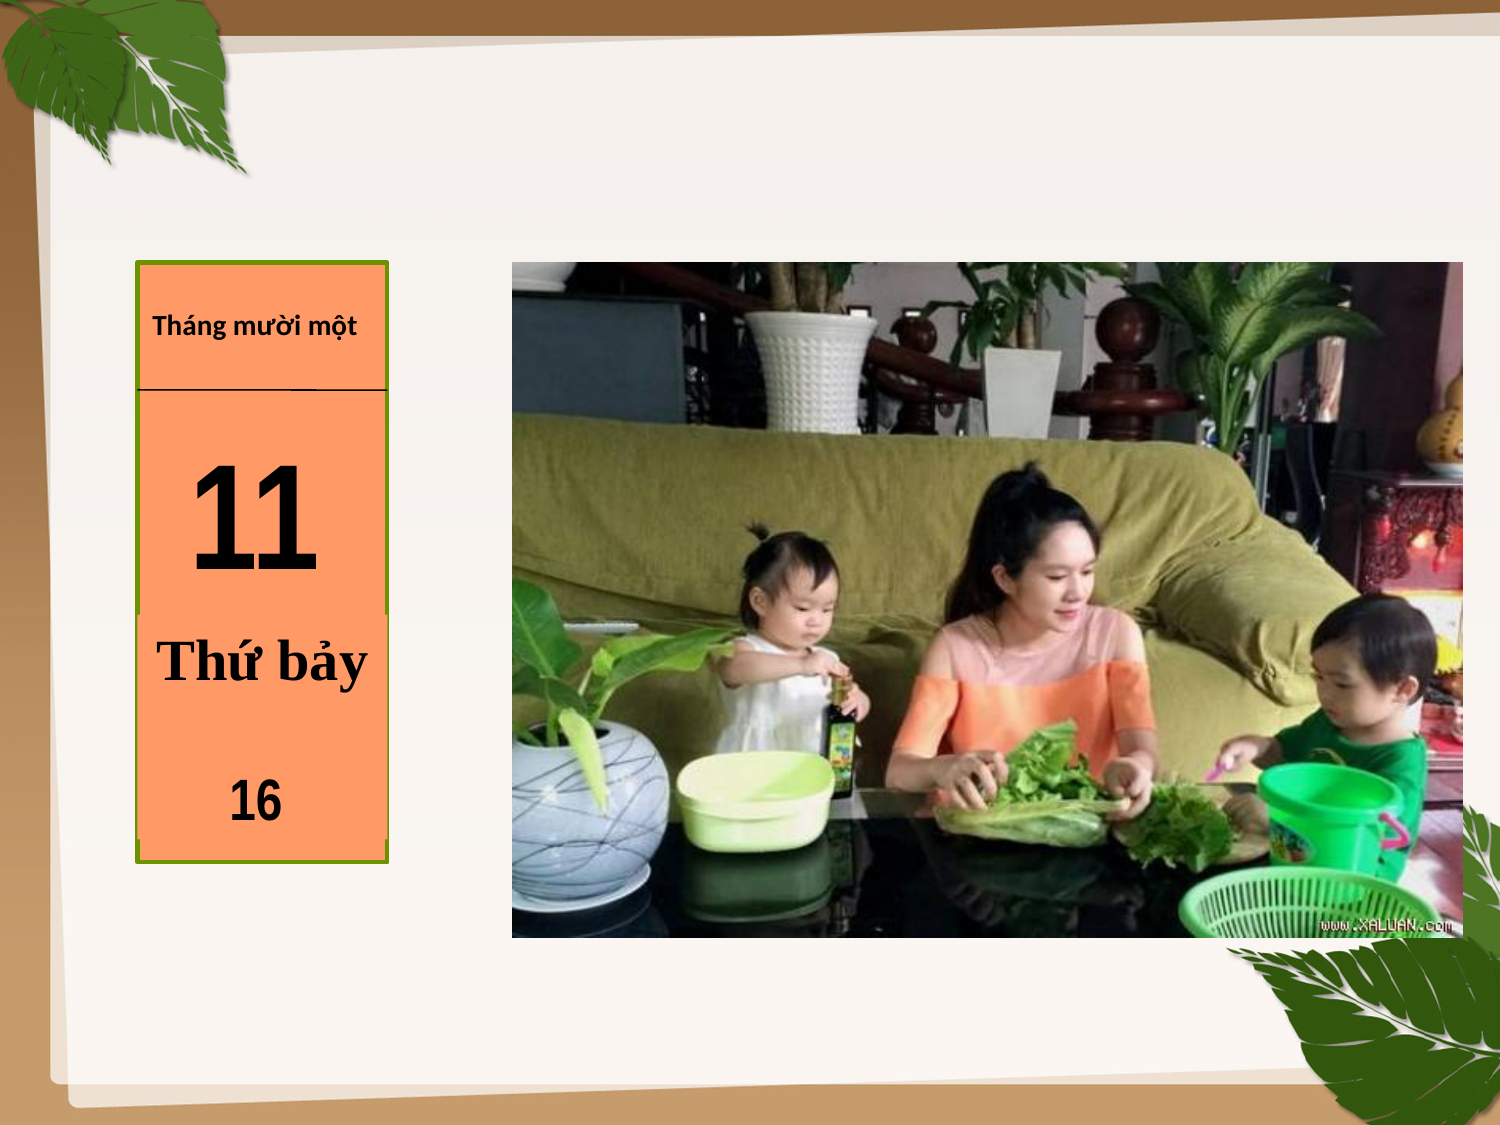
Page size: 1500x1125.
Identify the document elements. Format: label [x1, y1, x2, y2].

text_box [137, 262, 388, 863]
picture [0, 0, 1500, 1125]
